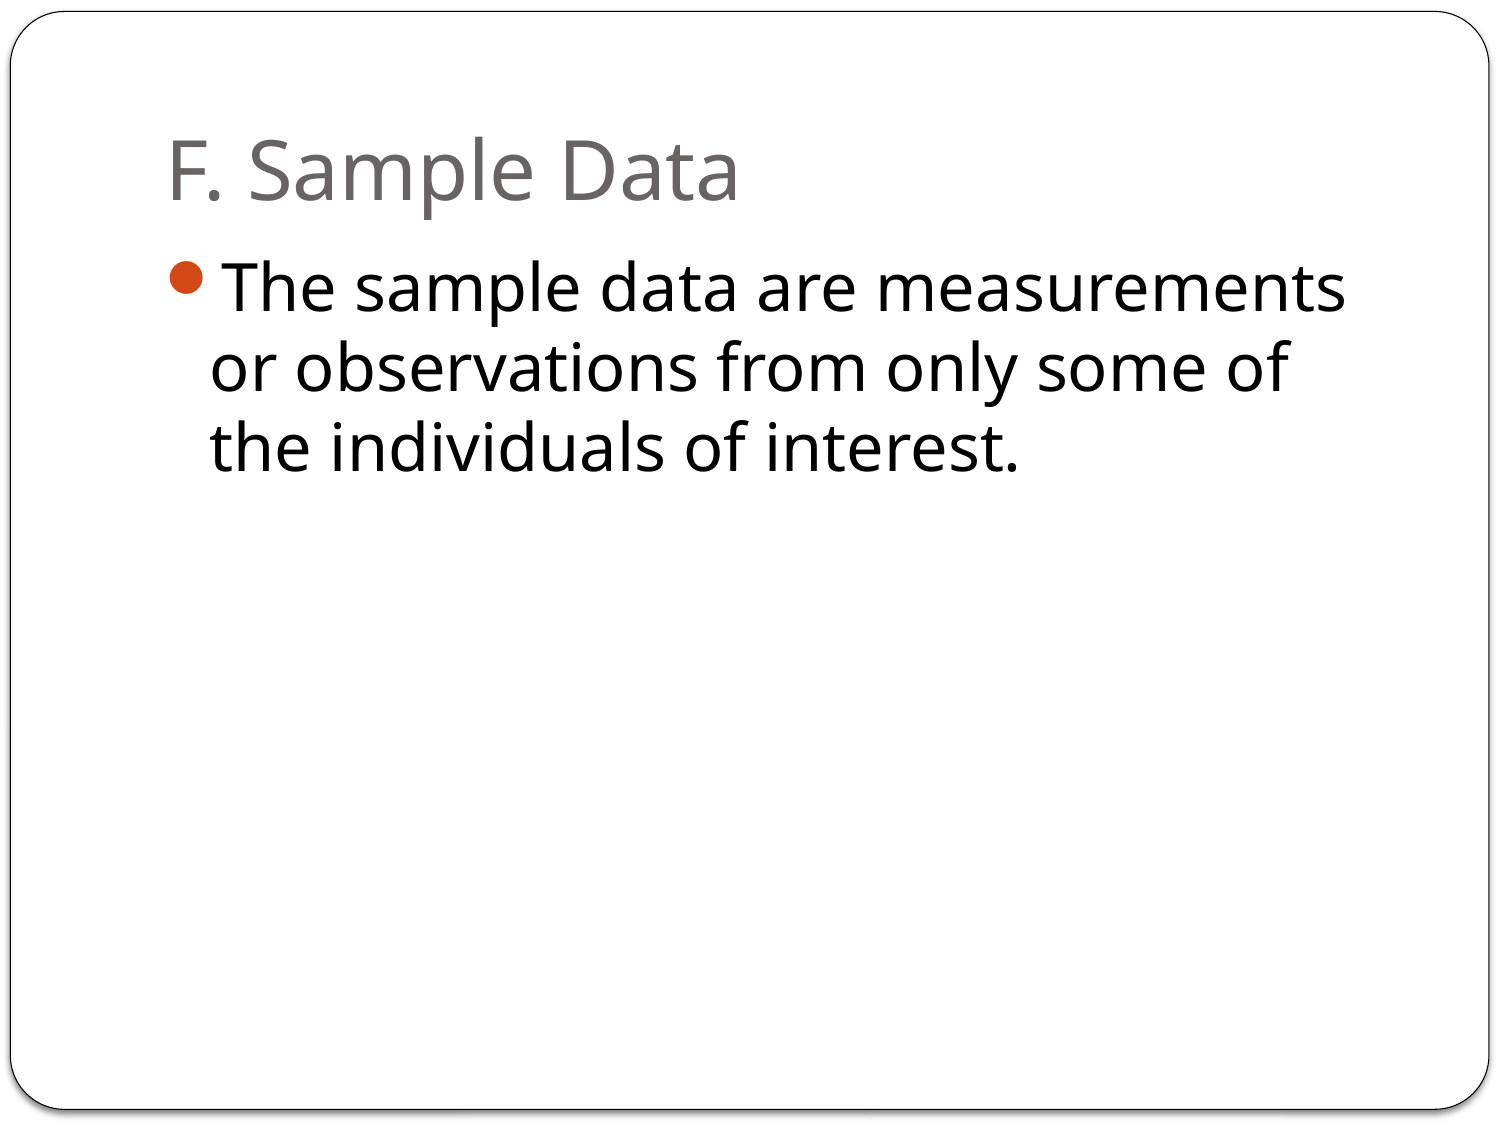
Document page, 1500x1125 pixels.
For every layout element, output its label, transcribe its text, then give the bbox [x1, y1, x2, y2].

list The sample data are measurements or observations from only some of the individuals of interest. [149, 237, 1426, 538]
title F. Sample Data [149, 44, 1426, 233]
